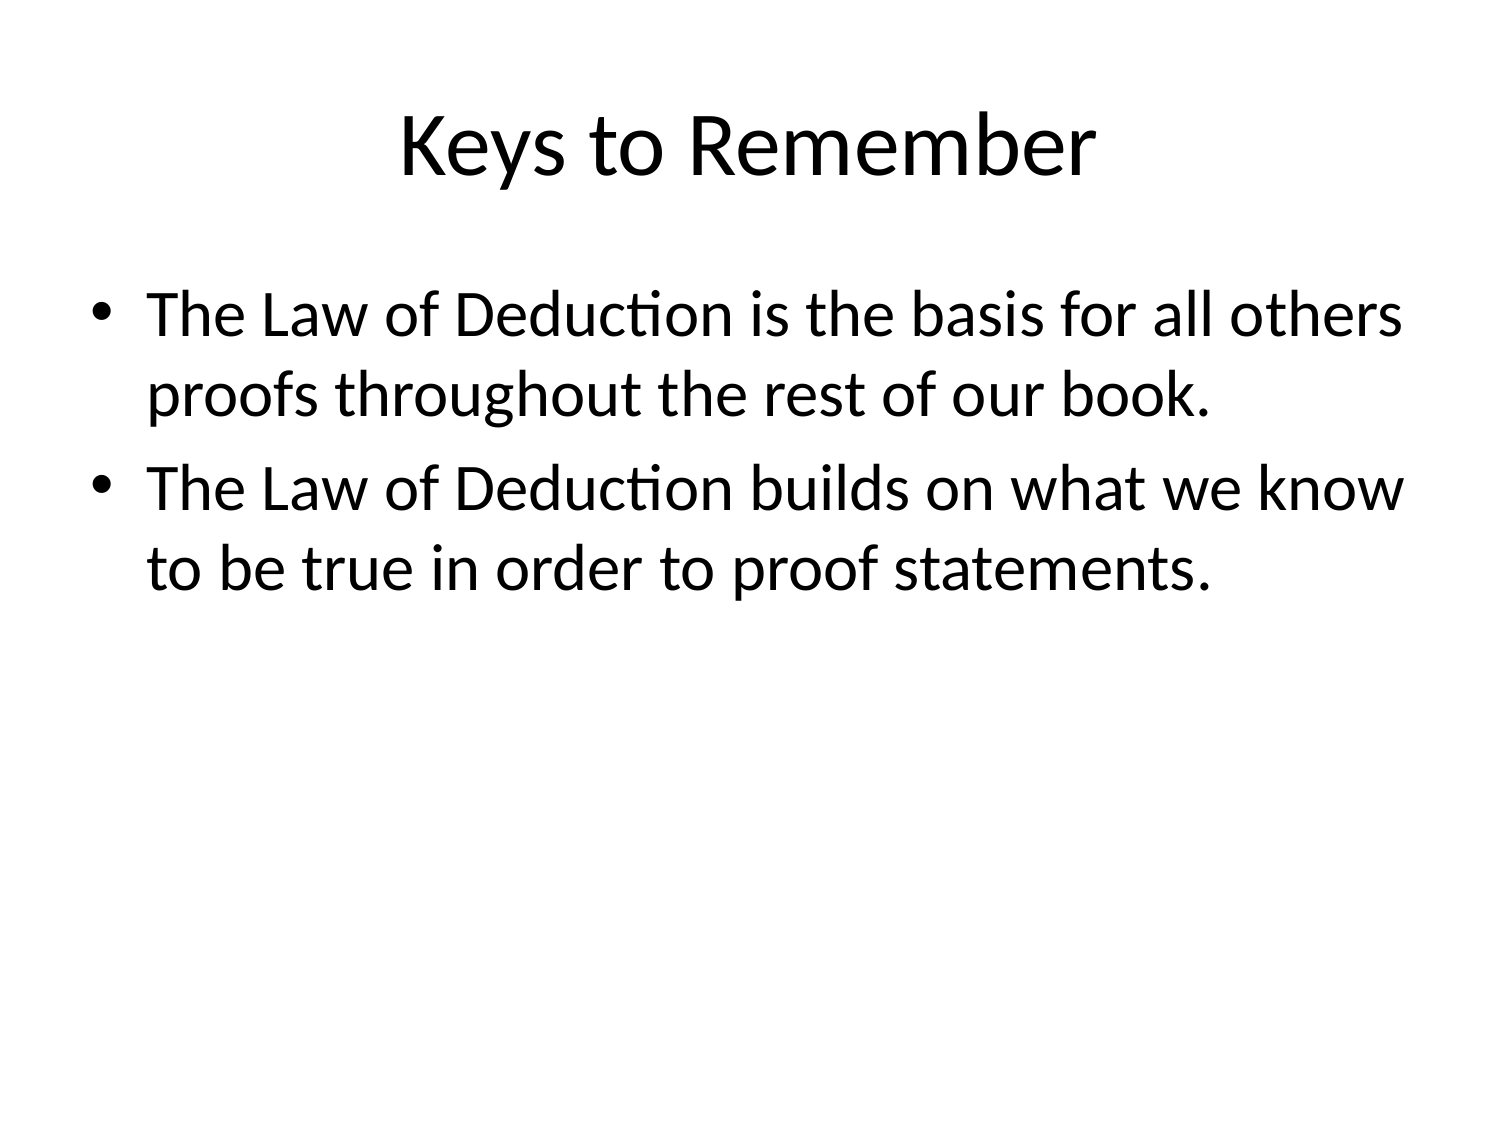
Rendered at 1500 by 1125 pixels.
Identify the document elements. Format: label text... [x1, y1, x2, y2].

list The Law of Deduction is the basis for all others proofs throughout the rest of our book. The Law of Deduction builds on what we know to be true in order to proof statements. [75, 262, 1425, 1005]
title Keys to Remember [75, 45, 1425, 233]
